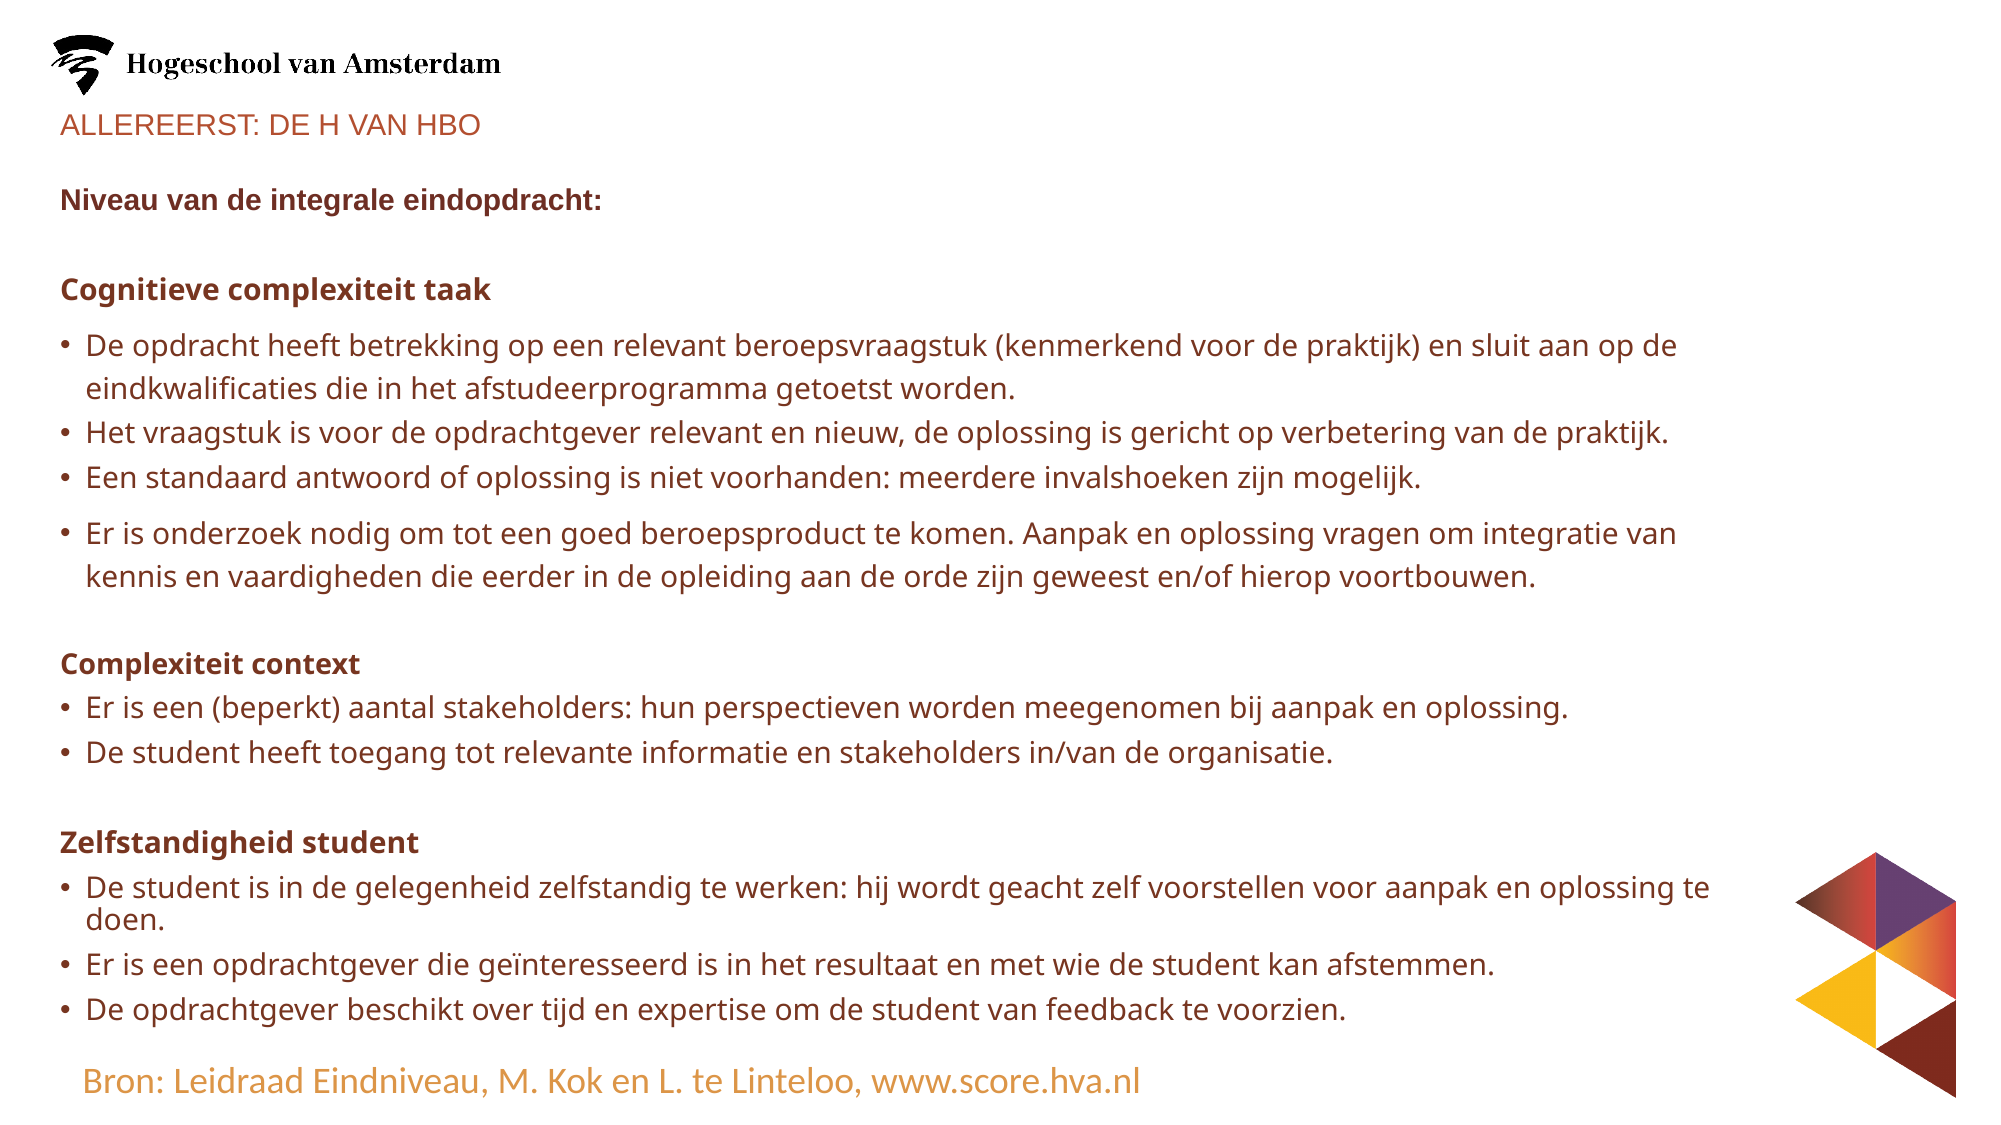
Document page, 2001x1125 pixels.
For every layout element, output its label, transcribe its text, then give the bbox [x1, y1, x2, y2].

picture [30, 16, 521, 114]
list Niveau van de integrale eindopdracht: Cognitieve complexiteit taak De opdracht heeft betrekking op een relevant beroepsvraagstuk (kenmerkend voor de praktijk) en sluit aan op de eindkwalificaties die in het afstudeerprogramma getoetst worden. Het vraagstuk is voor de opdrachtgever relevant en nieuw, de oplossing is gericht op verbetering van de praktijk. Een standaard antwoord of oplossing is niet voorhanden: meerdere invalshoeken zijn mogelijk. Er is onderzoek nodig om tot een goed beroepsproduct te komen. Aanpak en oplossing vragen om integratie van kennis en vaardigheden die eerder in de opleiding aan de orde zijn geweest en/of hierop voortbouwen. Complexiteit context Er is een (beperkt) aantal stakeholders: hun perspectieven worden meegenomen bij aanpak en oplossing. De student heeft toegang tot relevante informatie en stakeholders in/van de organisatie. Zelfstandigheid student De student is in de gelegenheid zelfstandig te werken: hij wordt geacht zelf voorstellen voor aanpak en oplossing te doen. Er is een opdrachtgever die geïnteresseerd is in het resultaat en met wie de student kan afstemmen. De opdrachtgever beschikt over tijd en expertise om de student van feedback te voorzien. [45, 177, 1771, 1049]
text_box Bron: Leidraad Eindniveau, M. Kok en L. te Linteloo, www.score.hva.nl [67, 1048, 1157, 1109]
title Allereerst: De H van HBO [45, 102, 1863, 251]
picture [1795, 852, 1956, 1098]
